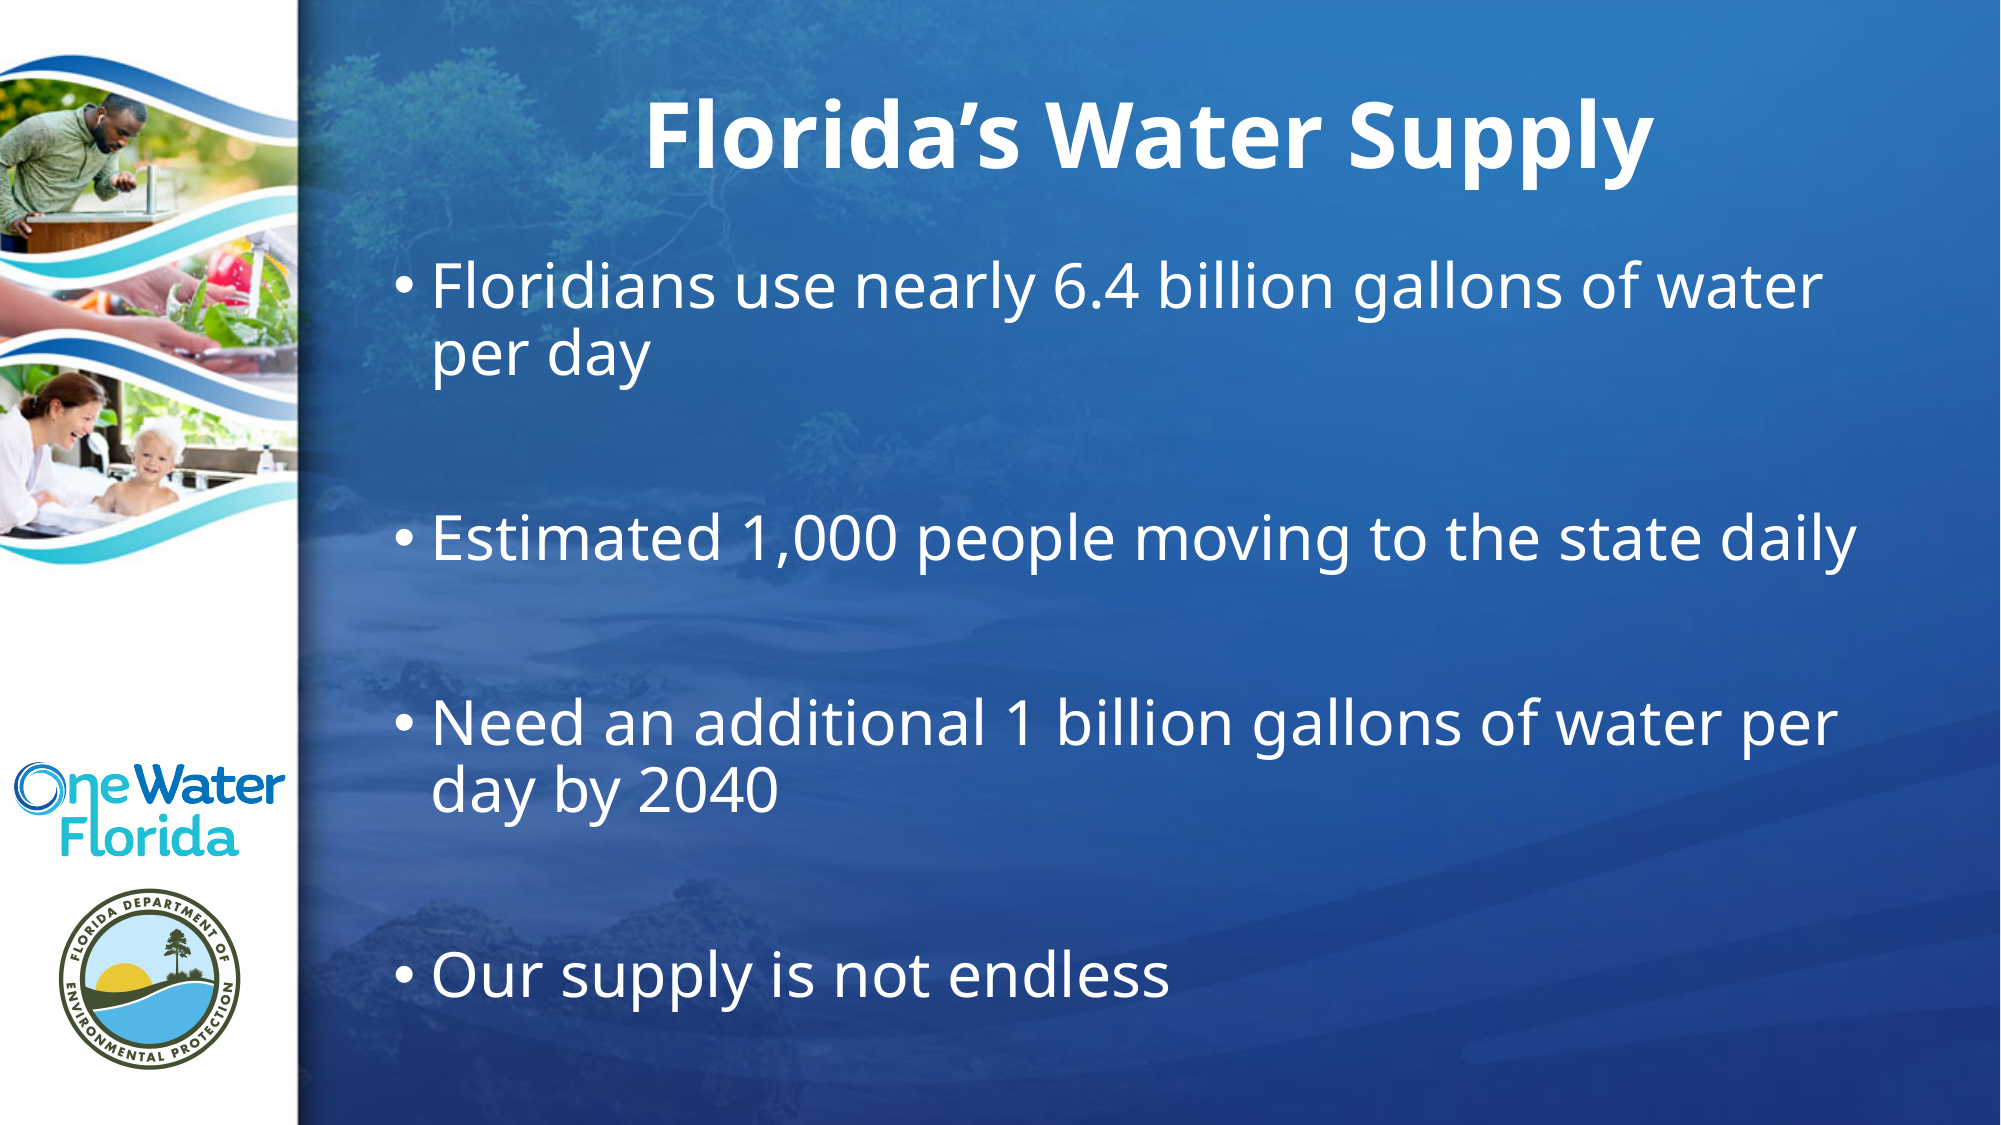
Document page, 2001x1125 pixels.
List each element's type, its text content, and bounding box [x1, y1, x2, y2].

picture [0, 0, 2001, 1125]
title Florida’s Water Supply [378, 81, 1919, 241]
list Floridians use nearly 6.4 billion gallons of water per day Estimated 1,000 people moving to the state daily Need an additional 1 billion gallons of water per day by 2040 Our supply is not endless [378, 246, 1919, 1028]
